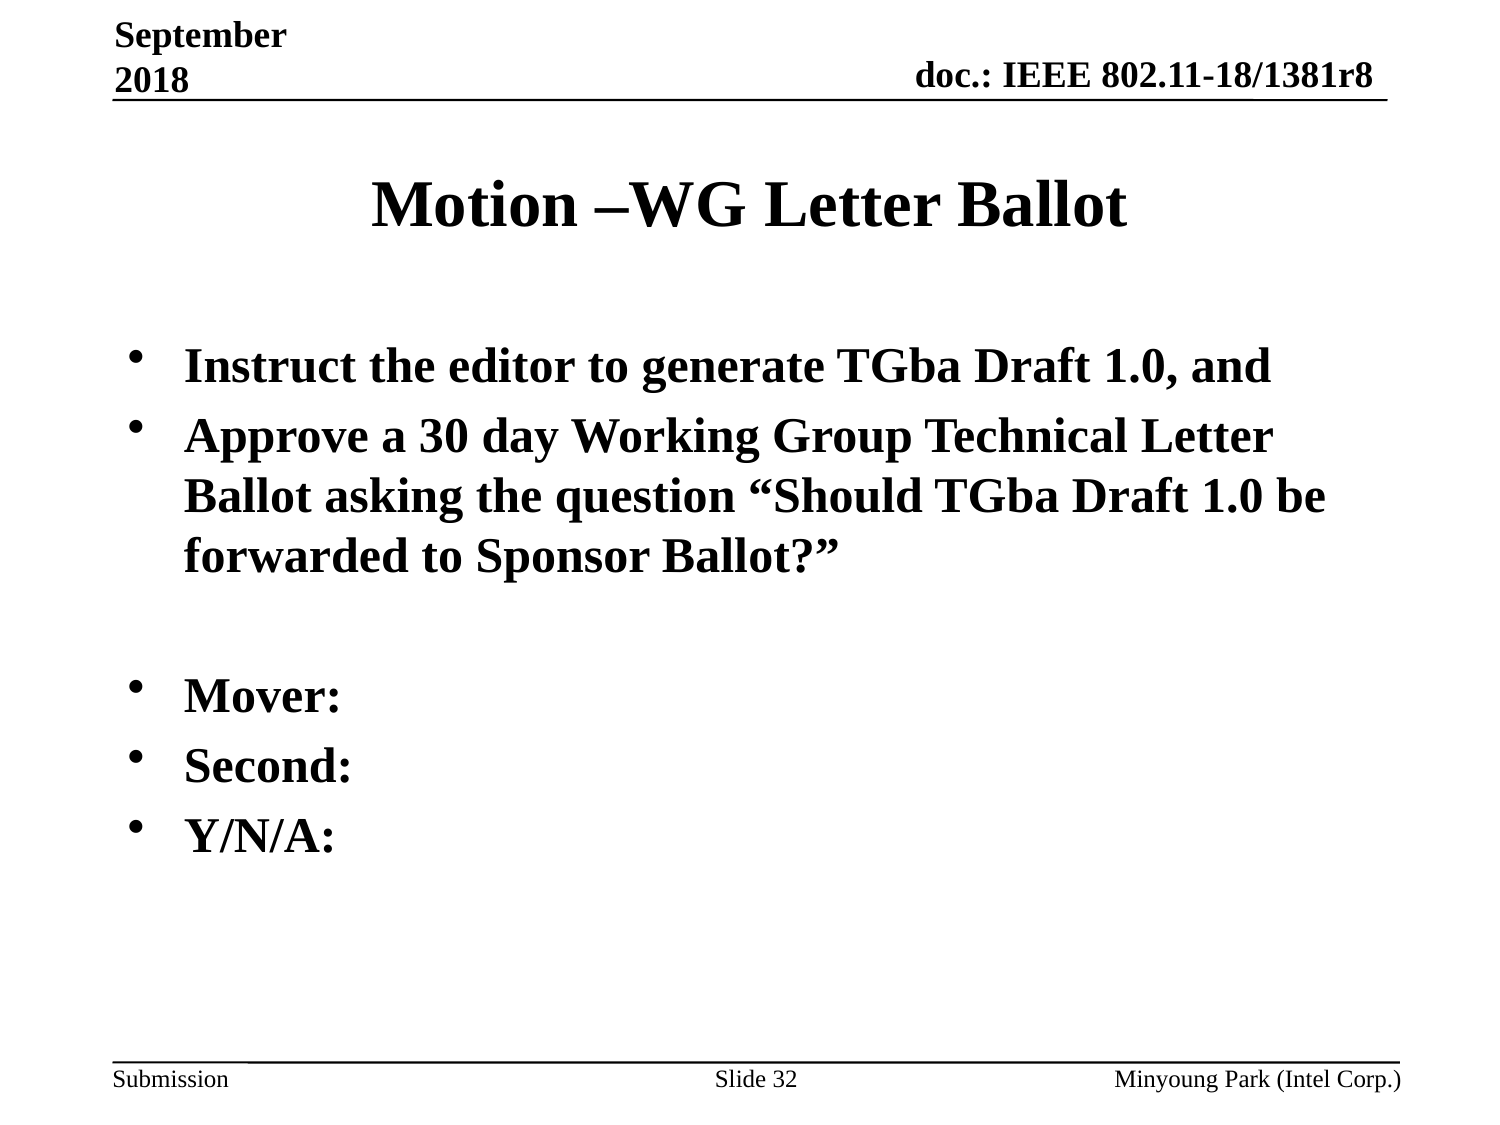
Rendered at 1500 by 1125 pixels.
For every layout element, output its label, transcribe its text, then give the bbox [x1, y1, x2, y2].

list Instruct the editor to generate TGba Draft 1.0, and Approve a 30 day Working Group Technical Letter Ballot asking the question “Should TGba Draft 1.0 be forwarded to Sponsor Ballot?” Mover: Second: Y/N/A: [112, 324, 1388, 1000]
slide_number Slide 32 [712, 1061, 800, 1093]
footer Minyoung Park (Intel Corp.) [949, 1061, 1402, 1093]
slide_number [114, 54, 335, 101]
title Motion –WG Letter Ballot [112, 112, 1388, 288]
